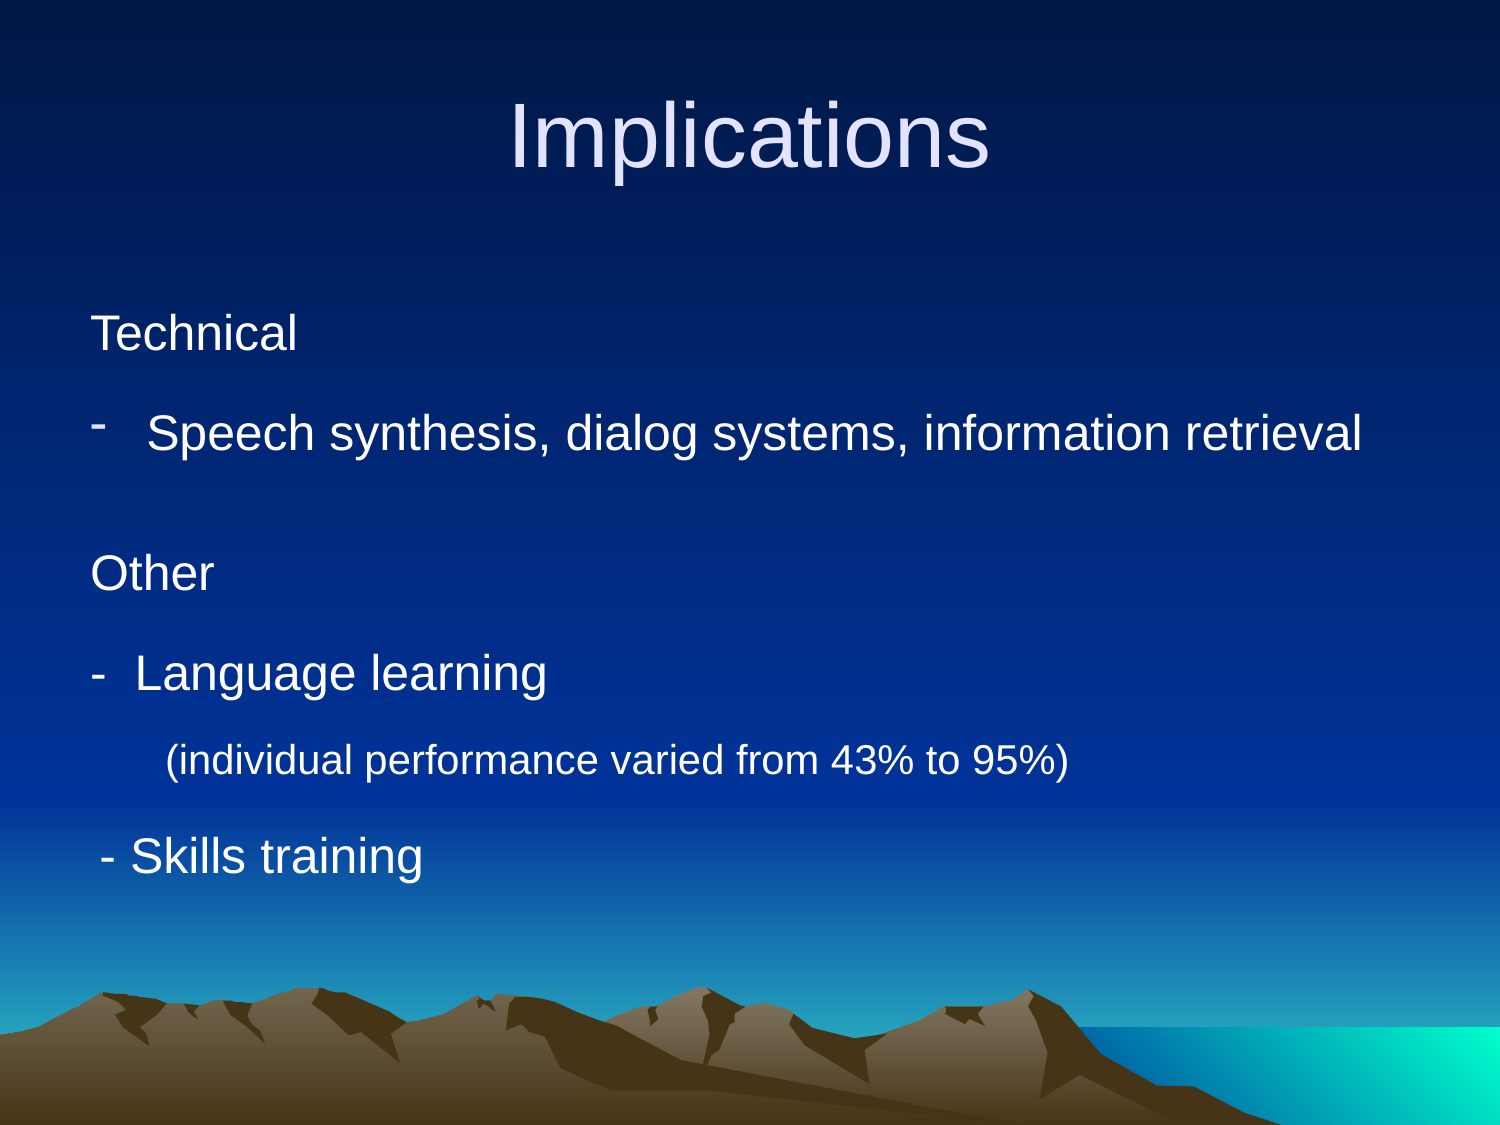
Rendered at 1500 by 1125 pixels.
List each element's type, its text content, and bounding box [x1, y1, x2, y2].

list Technical Speech synthesis, dialog systems, information retrieval Other - Language learning (individual performance varied from 43% to 95%) - Skills training [74, 262, 1426, 1001]
title Implications [74, 37, 1426, 226]
